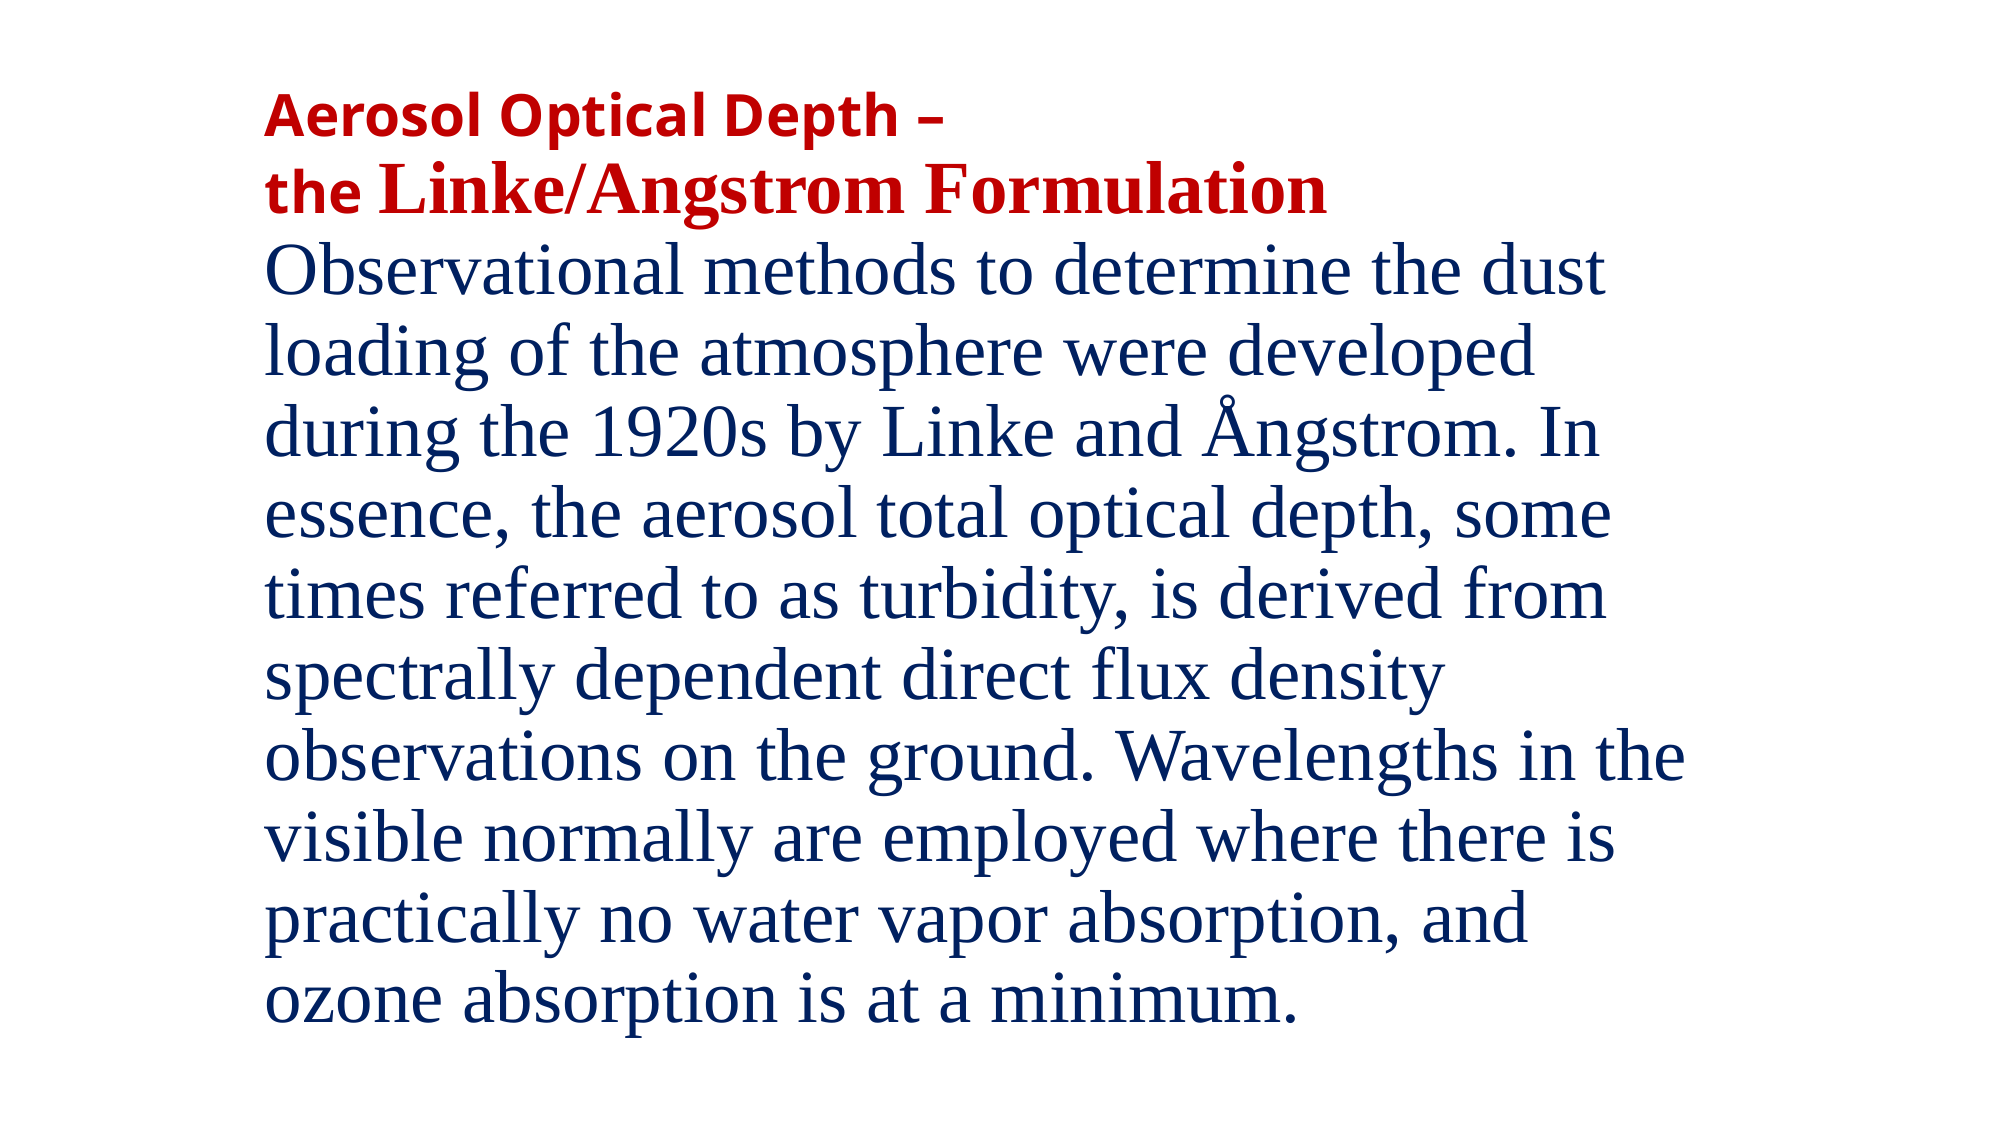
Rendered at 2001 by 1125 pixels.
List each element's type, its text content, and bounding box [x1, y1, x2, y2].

title Aerosol Optical Depth – the Linke/Angstrom Formulation Observational methods to determine the dust loading of the atmosphere were developed during the 1920s by Linke and Ångstrom. In essence, the aerosol total optical depth, some times referred to as turbidity, is derived from spectrally dependent direct flux density observations on the ground. Wavelengths in the visible normally are employed where there is practically no water vapor absorption, and ozone absorption is at a minimum. [249, 0, 1713, 1125]
